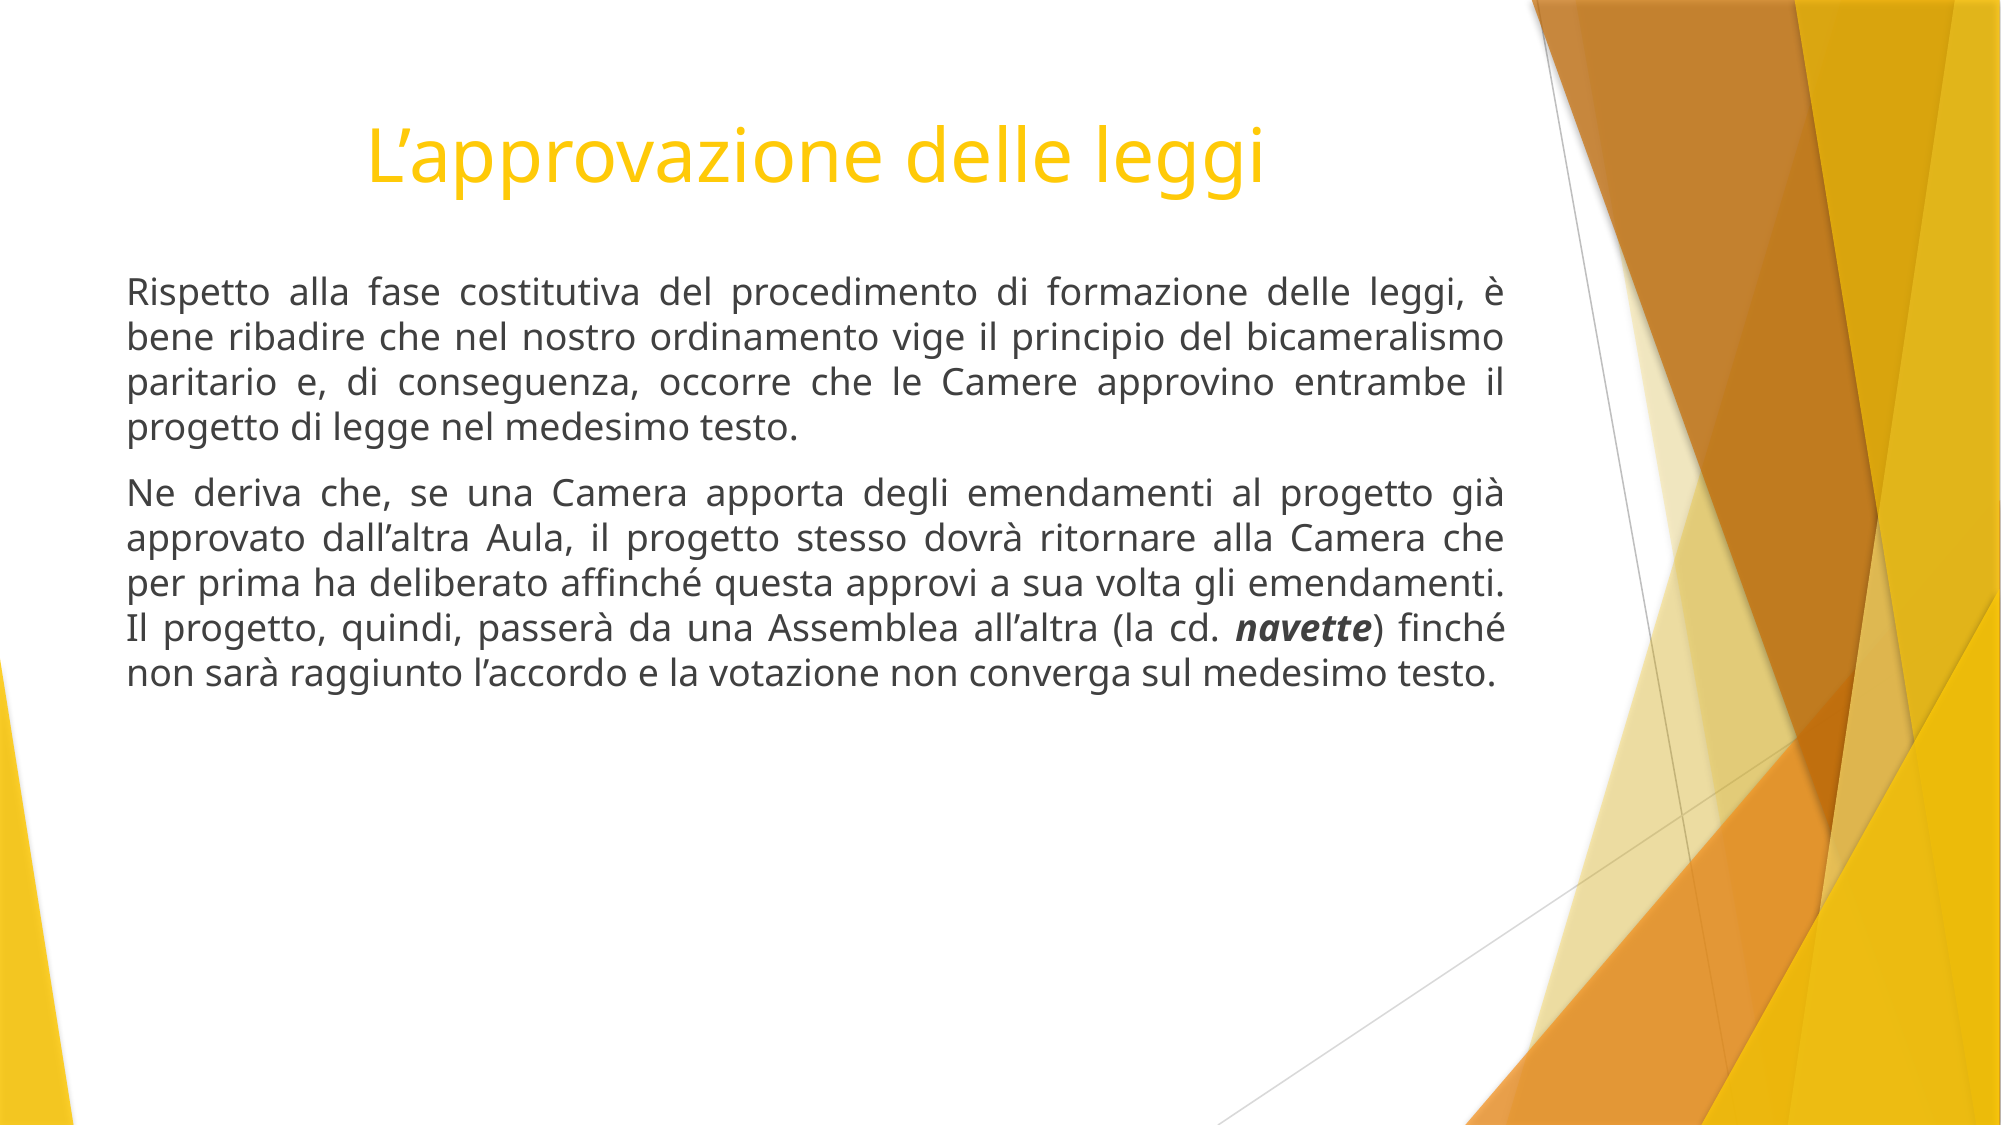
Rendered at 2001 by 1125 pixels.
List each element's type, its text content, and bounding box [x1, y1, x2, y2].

list Rispetto alla fase costitutiva del procedimento di formazione delle leggi, è bene ribadire che nel nostro ordinamento vige il principio del bicameralismo paritario e, di conseguenza, occorre che le Camere approvino entrambe il progetto di legge nel medesimo testo. Ne deriva che, se una Camera apporta degli emendamenti al progetto già approvato dall’altra Aula, il progetto stesso dovrà ritornare alla Camera che per prima ha deliberato affinché questa approvi a sua volta gli emendamenti. Il progetto, quindi, passerà da una Assemblea all’altra (la cd. navette) finché non sarà raggiunto l’accordo e la votazione non converga sul medesimo testo. [111, 260, 1522, 992]
title L’approvazione delle leggi [111, 99, 1522, 260]
